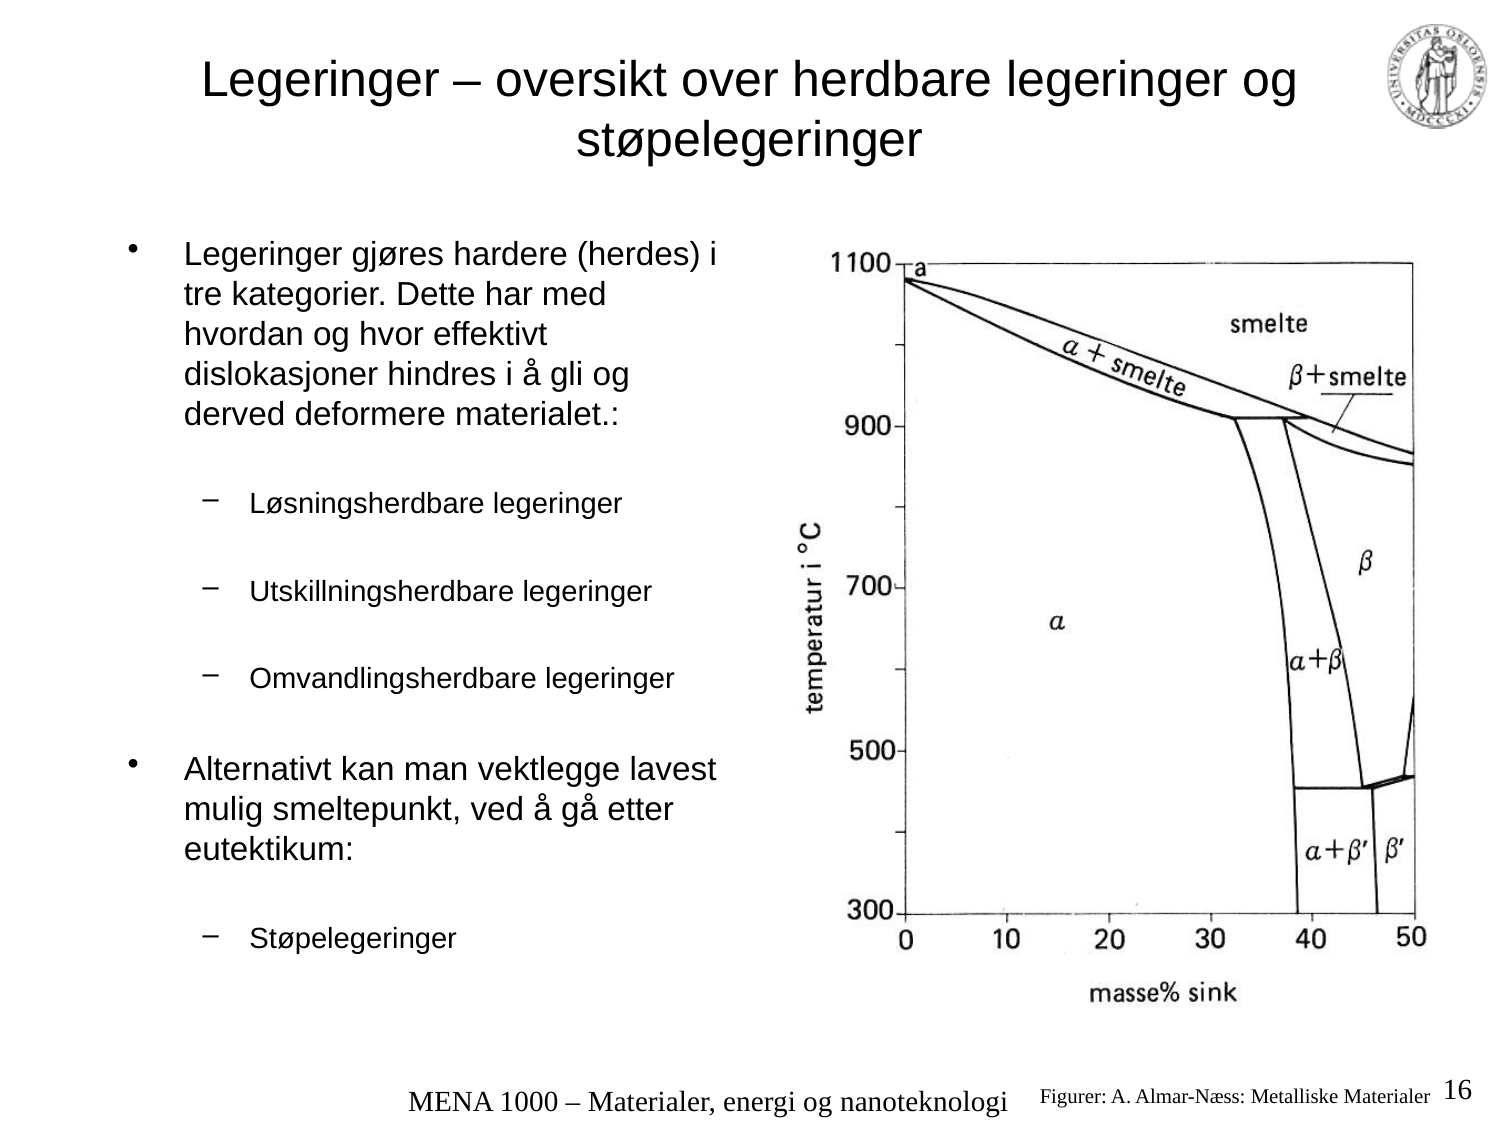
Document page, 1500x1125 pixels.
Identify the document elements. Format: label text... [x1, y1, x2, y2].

title Legeringer – oversikt over herdbare legeringer og støpelegeringer [112, 12, 1388, 201]
slide_number 16 [1349, 1062, 1488, 1113]
text_box Figurer: A. Almar-Næss: Metalliske Materialer [1025, 1074, 1500, 1115]
picture [770, 243, 1471, 1024]
picture [1388, 24, 1500, 129]
footer MENA 1000 – Materialer, energi og nanoteknologi [359, 1074, 1058, 1125]
list Legeringer gjøres hardere (herdes) i tre kategorier. Dette har med hvordan og hvor effektivt dislokasjoner hindres i å gli og derved deformere materialet.: Løsningsherdbare legeringer Utskillningsherdbare legeringer Omvandlingsherdbare legeringer Alternativt kan man vektlegge lavest mulig smeltepunkt, ved å gå etter eutektikum: Støpelegeringer [112, 224, 738, 1001]
